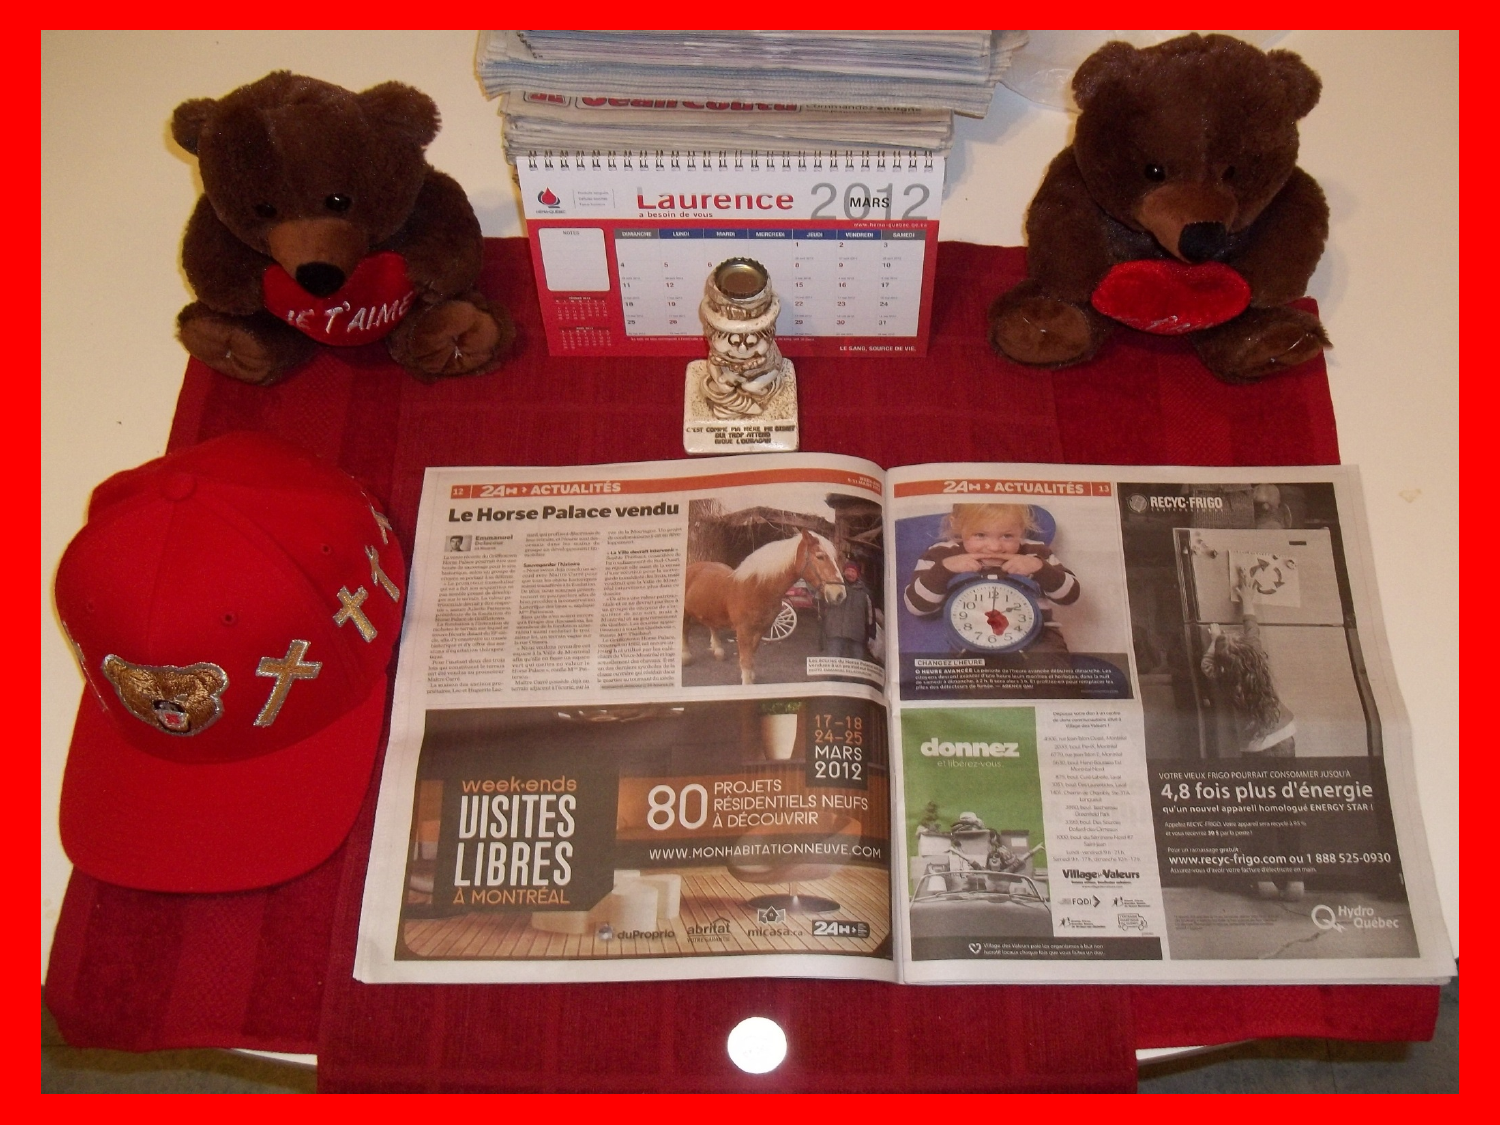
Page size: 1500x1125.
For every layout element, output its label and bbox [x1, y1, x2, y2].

picture [40, 30, 1459, 1095]
